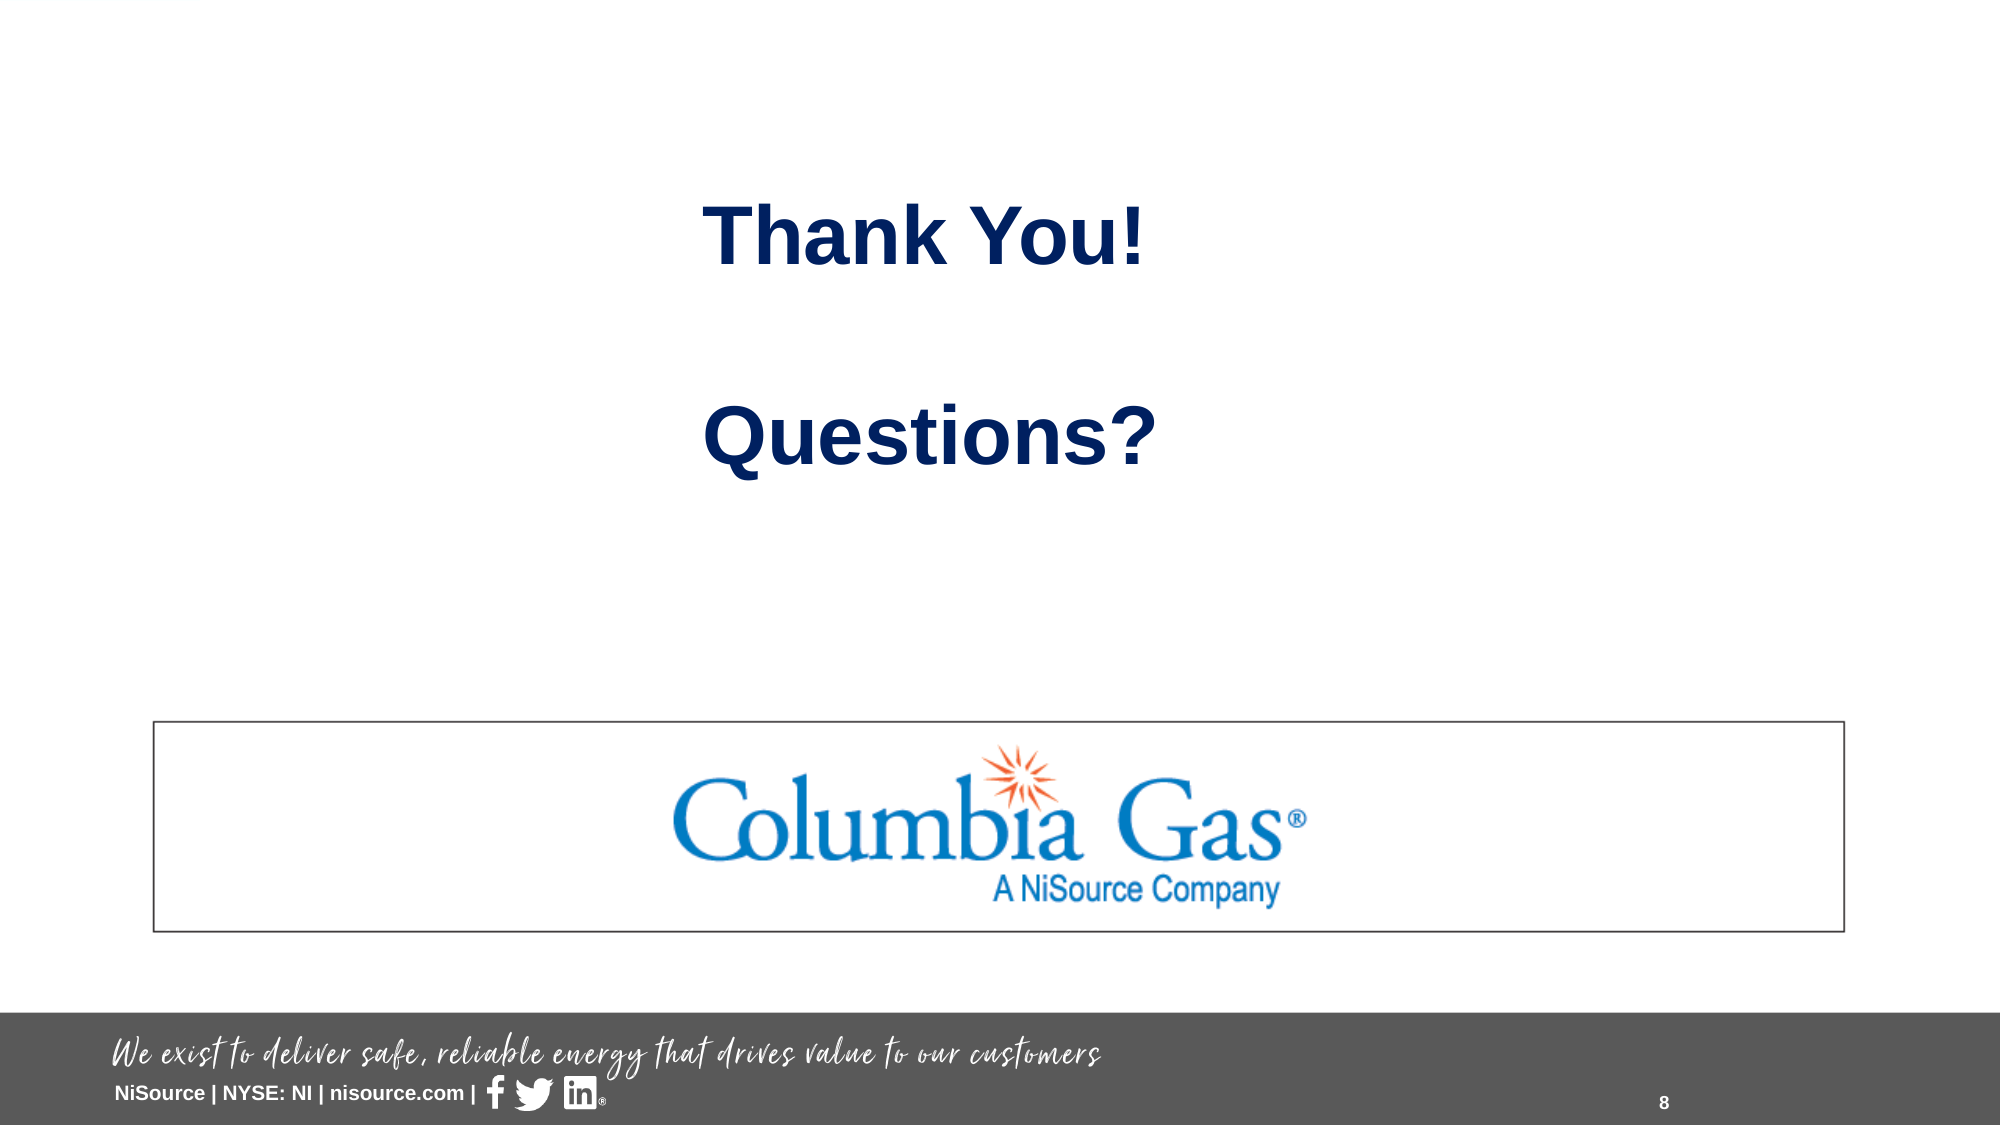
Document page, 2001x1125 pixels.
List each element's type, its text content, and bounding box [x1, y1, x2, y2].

slide_number 8 [1609, 1081, 1685, 1124]
title Thank You! Questions? [687, 174, 1216, 488]
picture [136, 701, 1864, 951]
picture [112, 1018, 1102, 1111]
